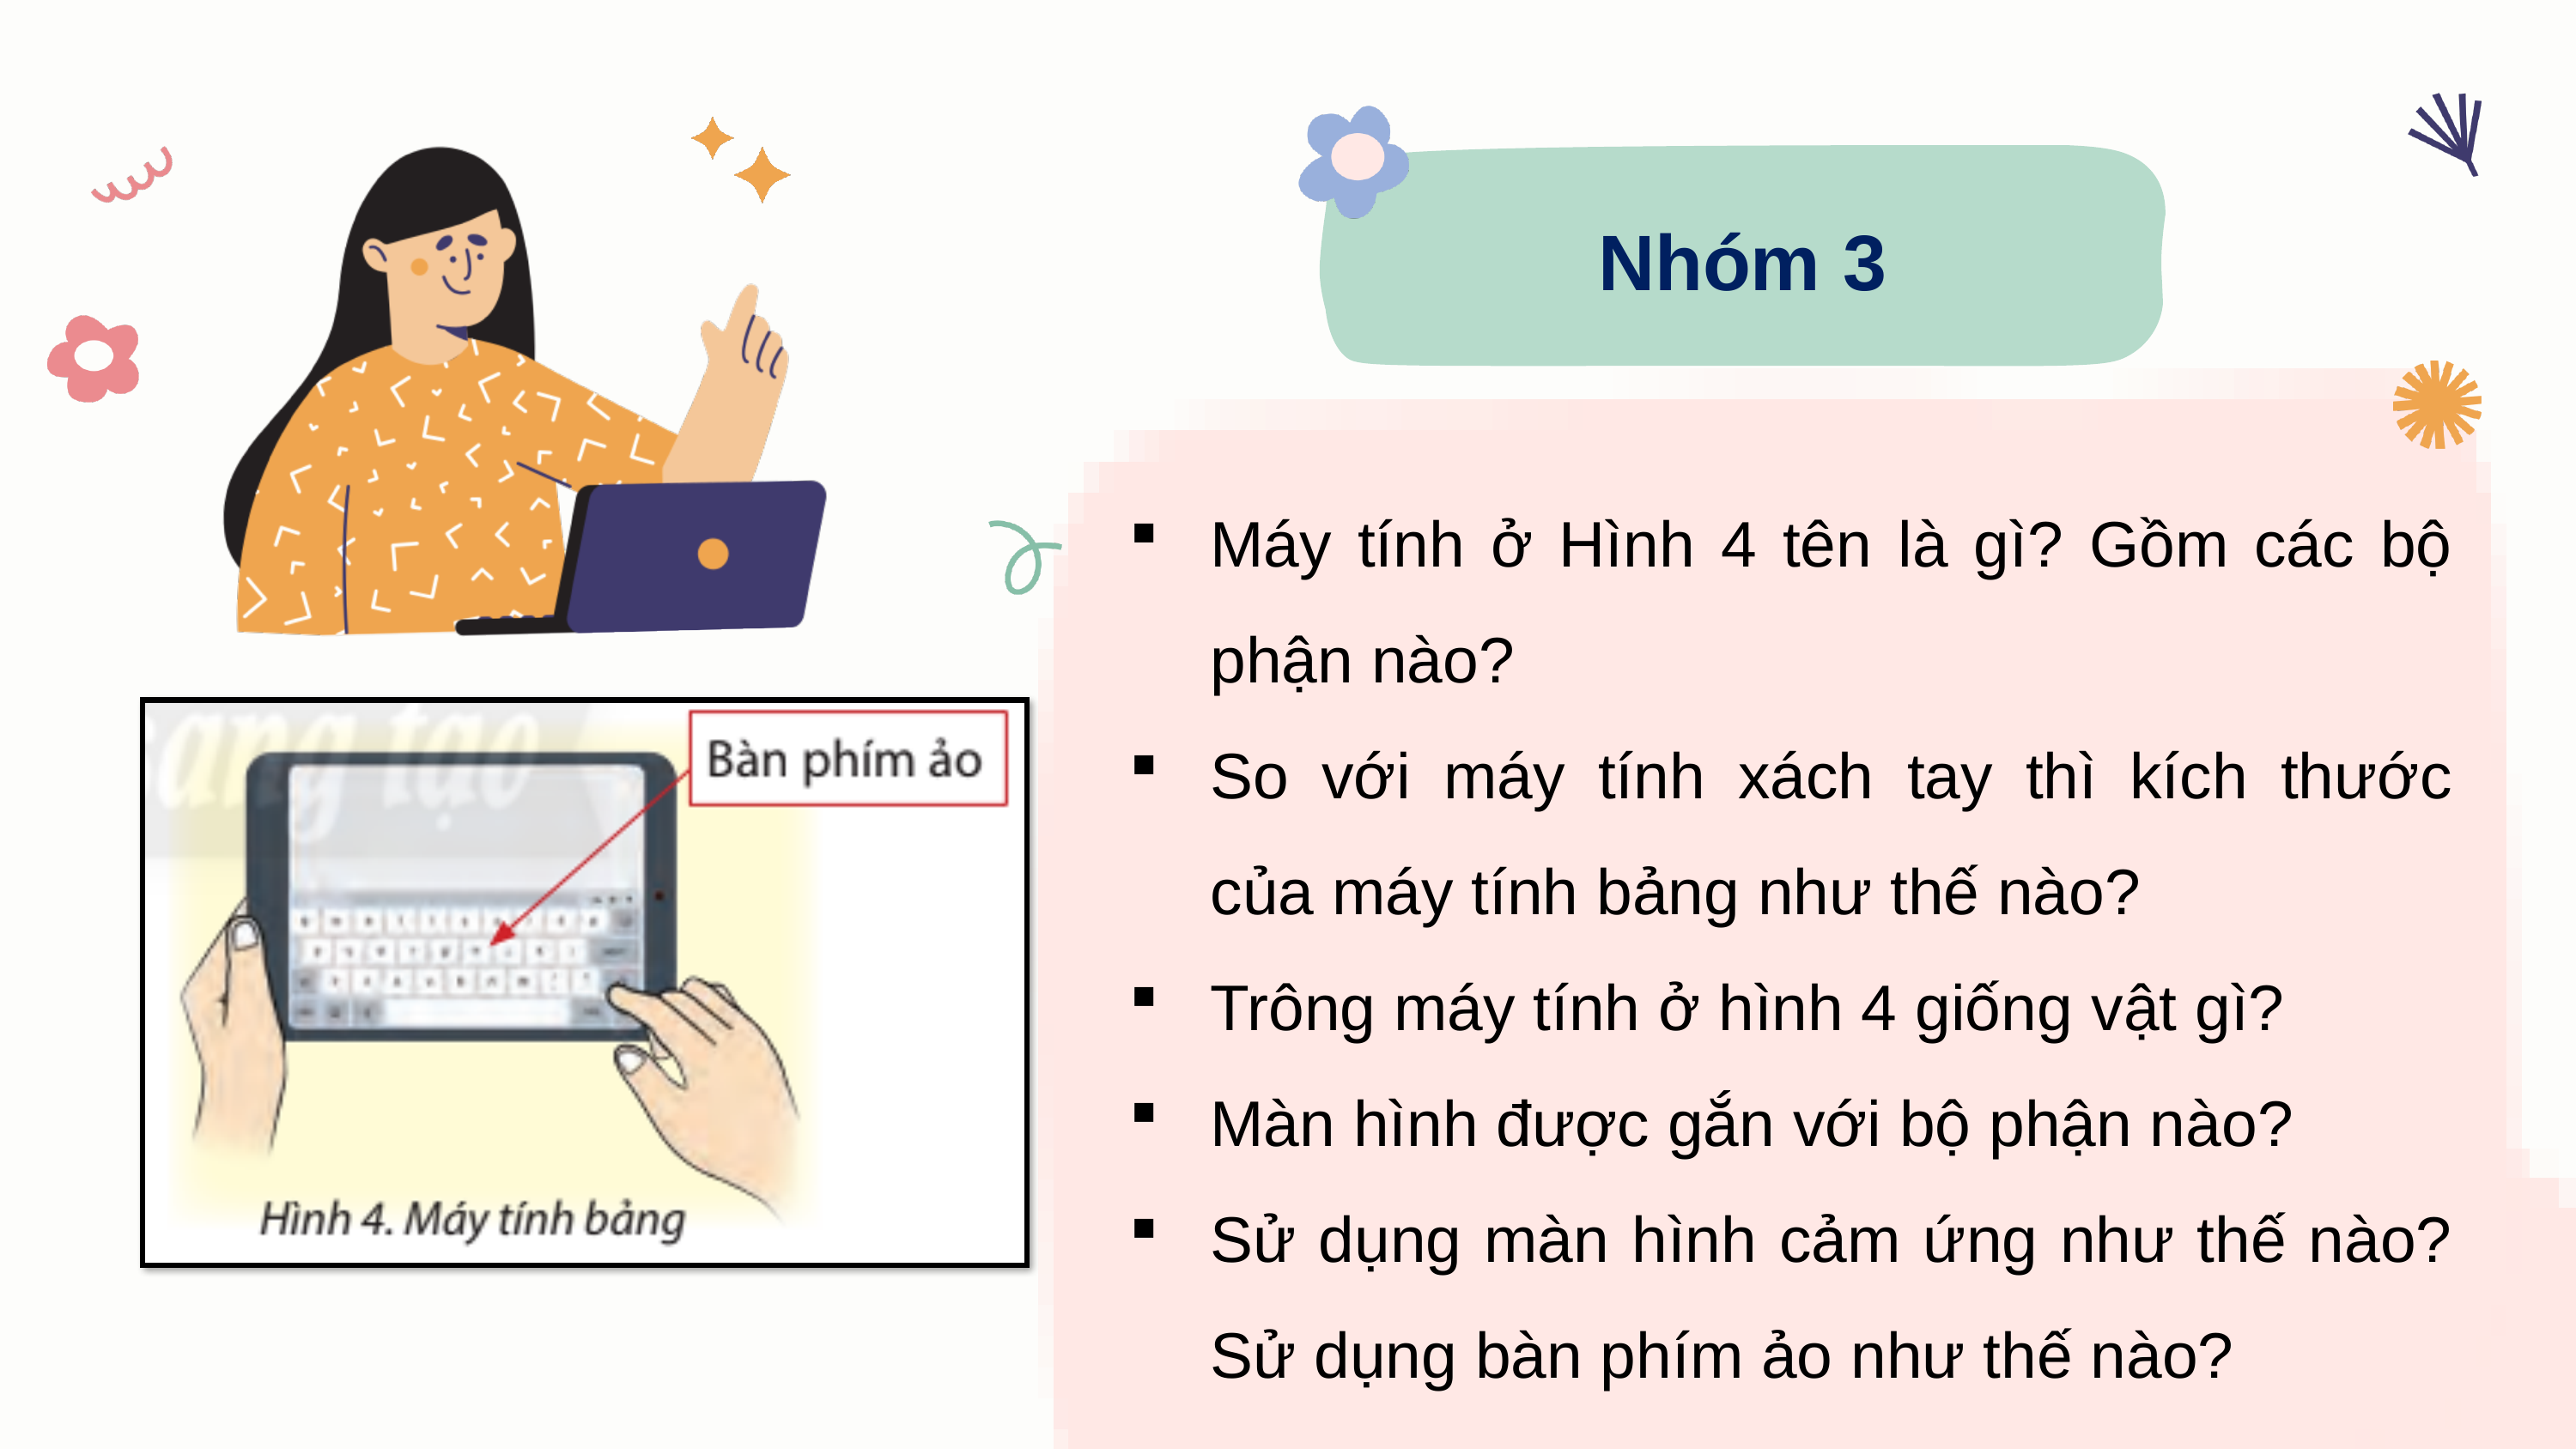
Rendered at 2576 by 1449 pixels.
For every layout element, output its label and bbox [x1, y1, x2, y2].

picture [2408, 93, 2482, 178]
picture [205, 115, 830, 642]
text_box [1319, 144, 2166, 367]
picture [89, 136, 179, 224]
picture [1297, 105, 1410, 219]
picture [145, 360, 2576, 1449]
picture [46, 313, 139, 403]
